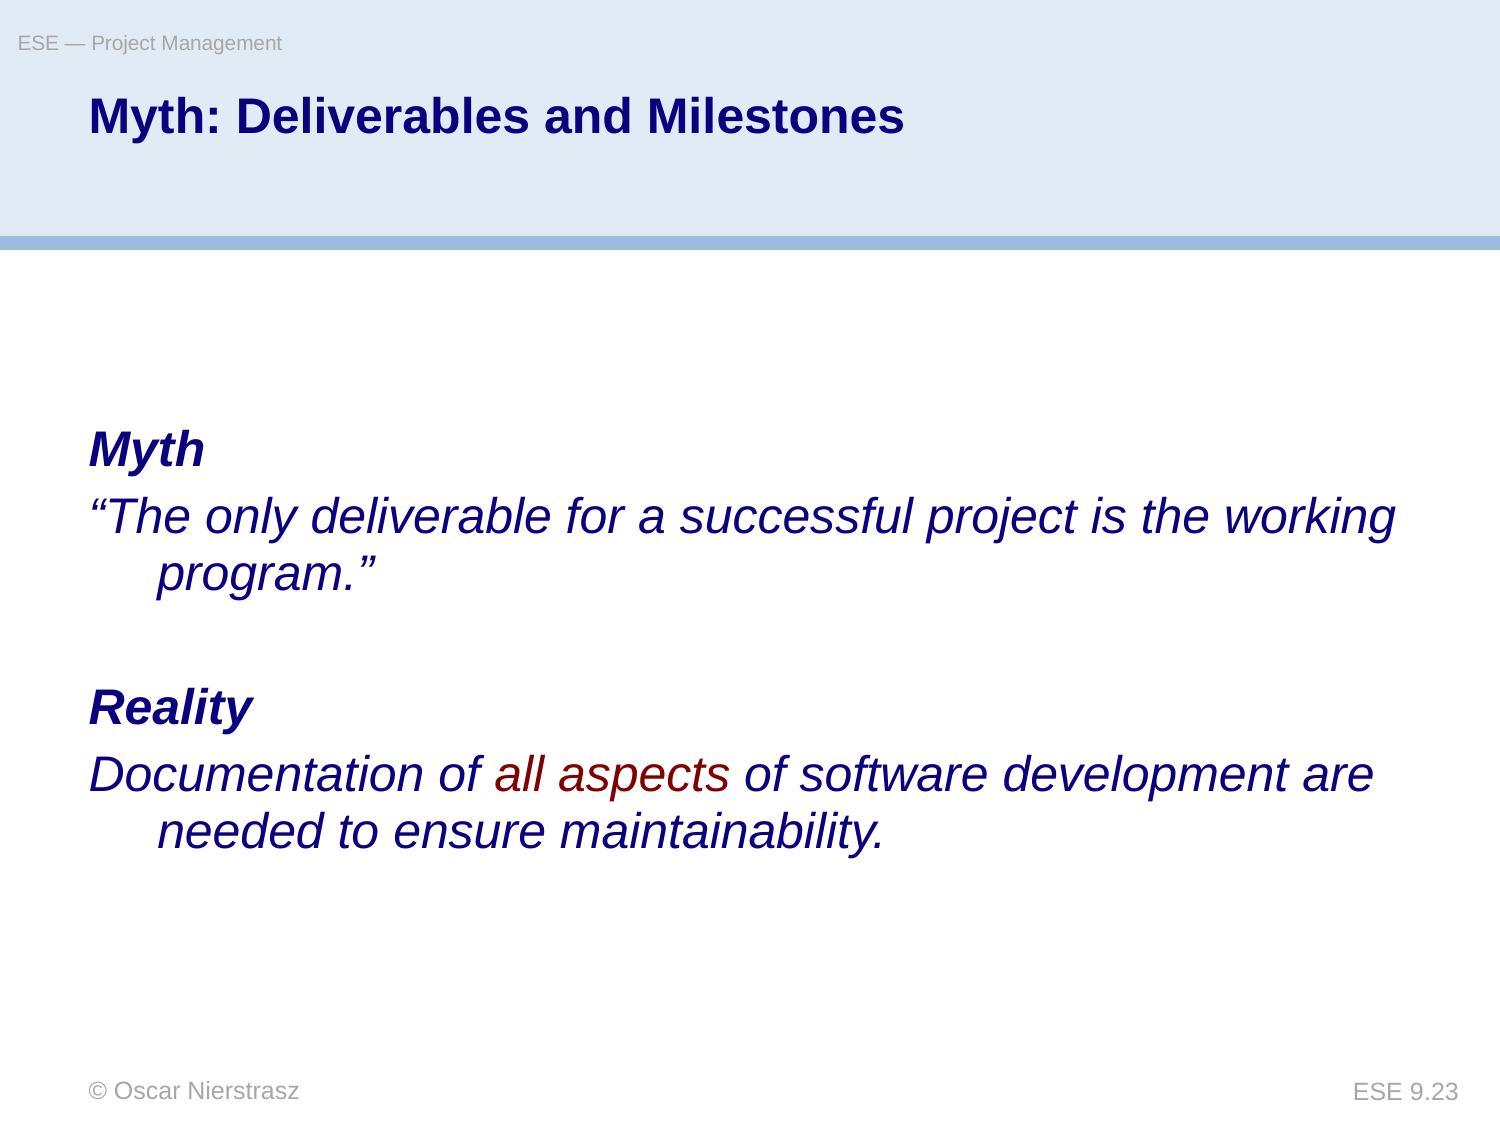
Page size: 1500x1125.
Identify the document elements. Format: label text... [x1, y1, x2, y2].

list Myth “The only deliverable for a successful project is the working program.” Reality Documentation of all aspects of software development are needed to ensure maintainability. [88, 271, 1413, 1010]
slide_number © Oscar Nierstrasz [88, 1073, 715, 1104]
title Myth: Deliverables and Milestones [88, 90, 1413, 226]
slide_number ESE 9.23 [1237, 1074, 1460, 1105]
footer ESE — Project Management [17, 29, 904, 72]
